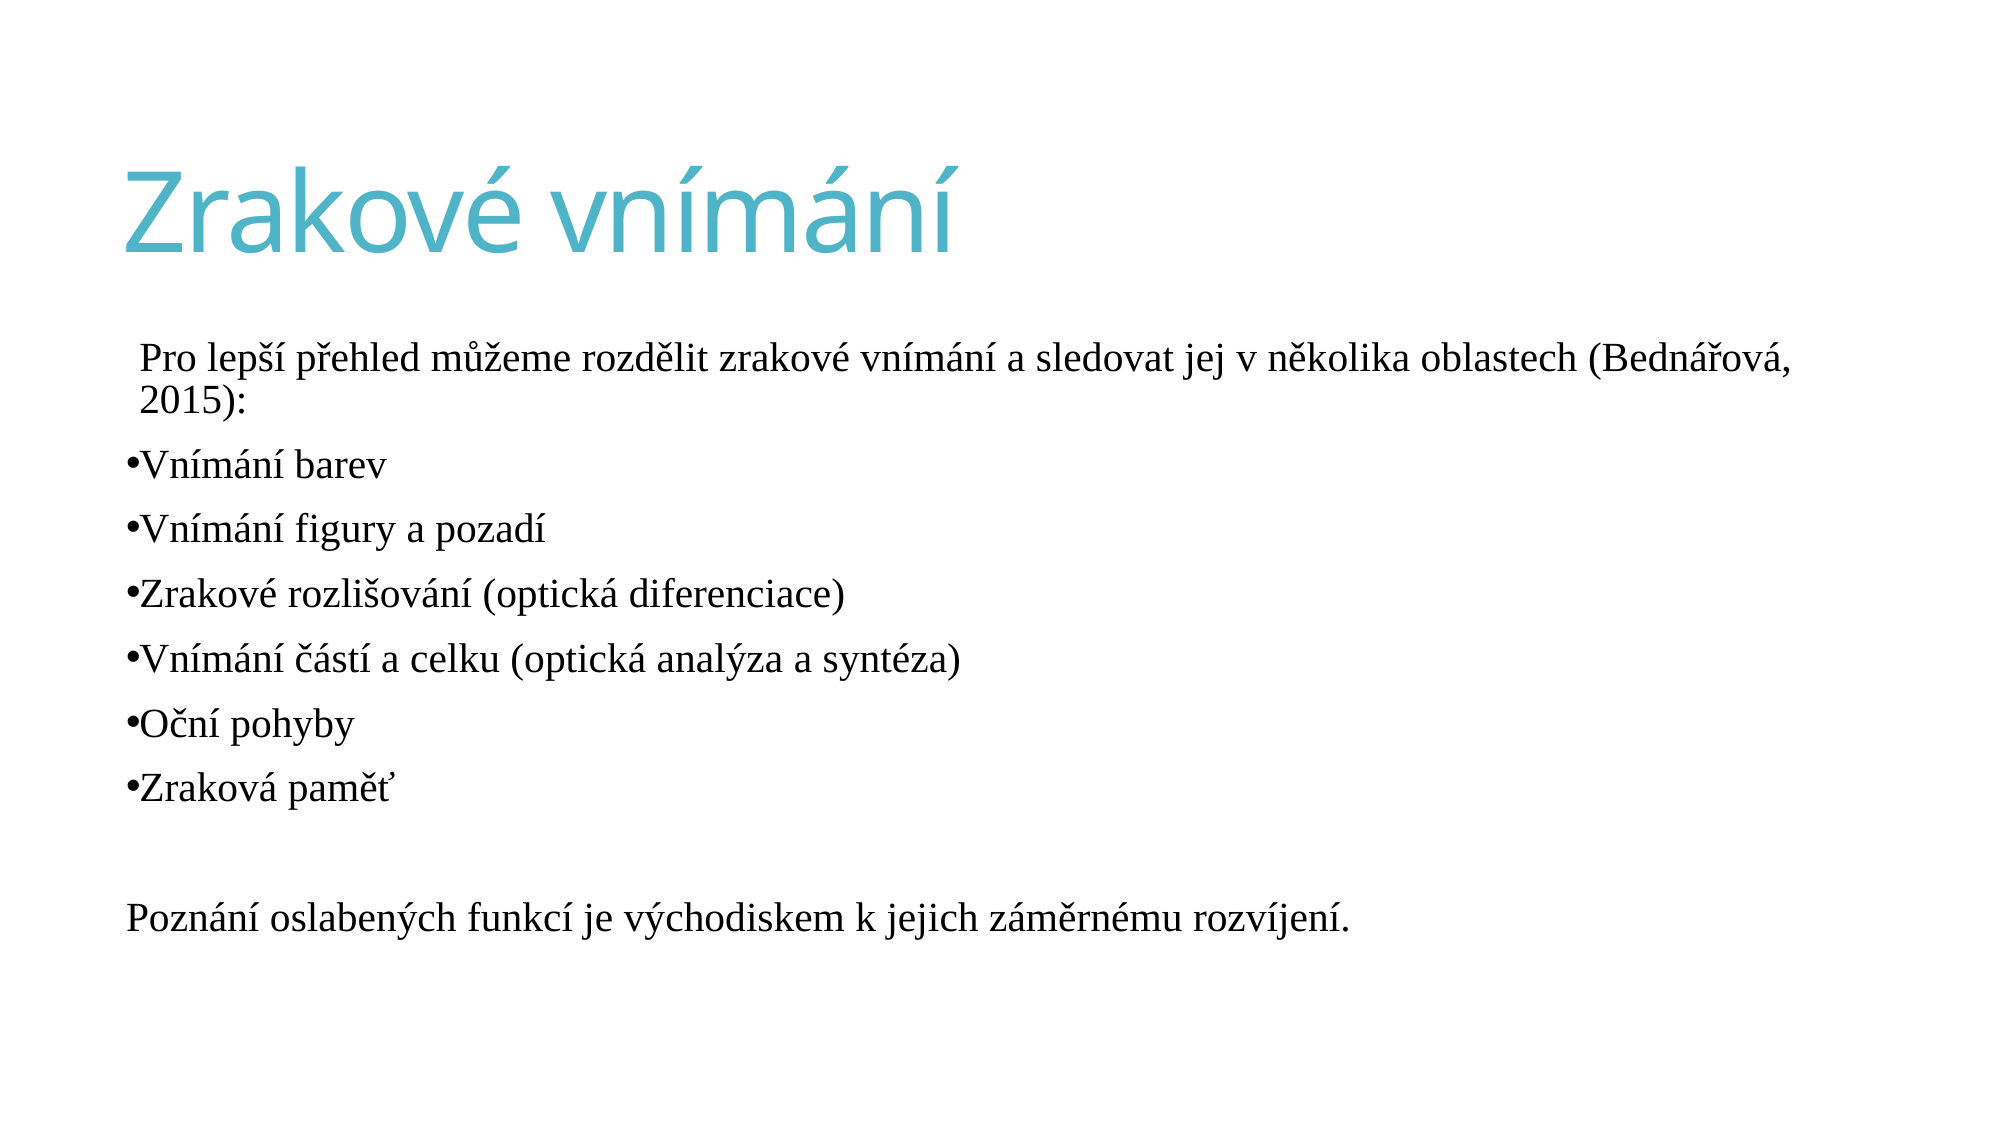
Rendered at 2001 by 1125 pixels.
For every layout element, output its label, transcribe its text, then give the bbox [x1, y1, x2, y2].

list Pro lepší přehled můžeme rozdělit zrakové vnímání a sledovat jej v několika oblastech (Bednářová, 2015): Vnímání barev Vnímání figury a pozadí Zrakové rozlišování (optická diferenciace) Vnímání částí a celku (optická analýza a syntéza) Oční pohyby Zraková paměť Poznání oslabených funkcí je východiskem k jejich záměrnému rozvíjení. [111, 329, 1876, 948]
title Zrakové vnímání [107, 81, 1875, 354]
